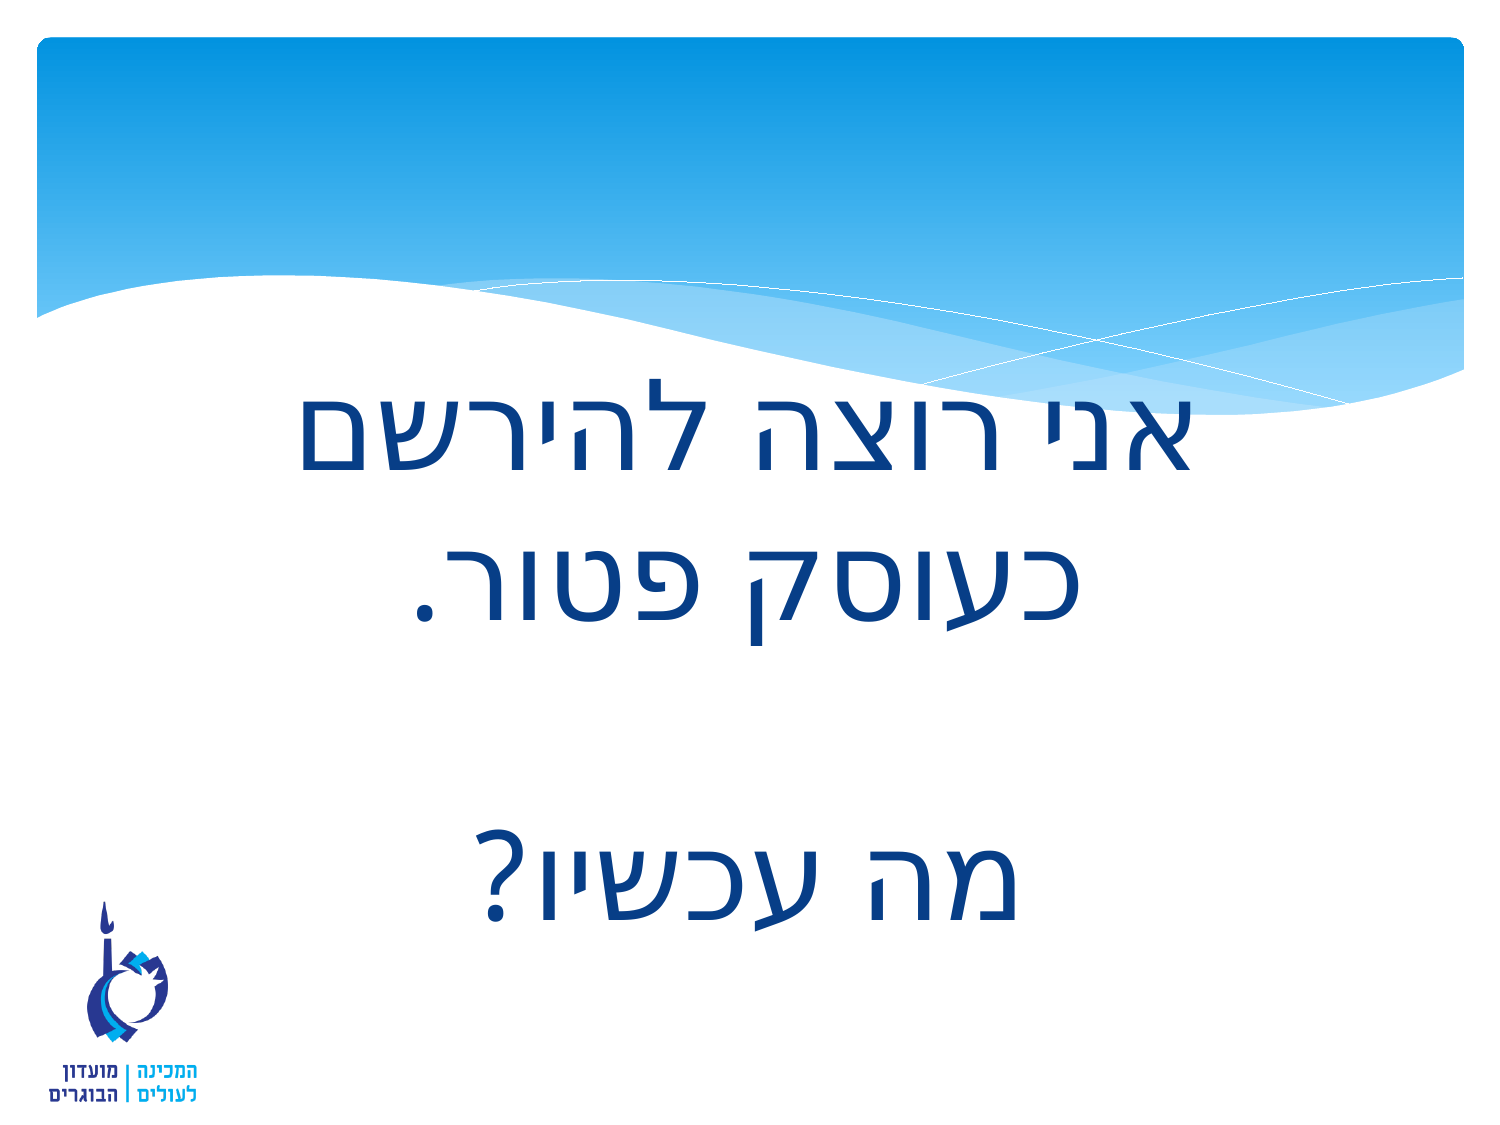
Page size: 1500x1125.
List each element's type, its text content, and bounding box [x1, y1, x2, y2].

title אני רוצה להירשם כעוסק פטור. מה עכשיו? [171, 326, 1324, 965]
picture [40, 892, 205, 1114]
